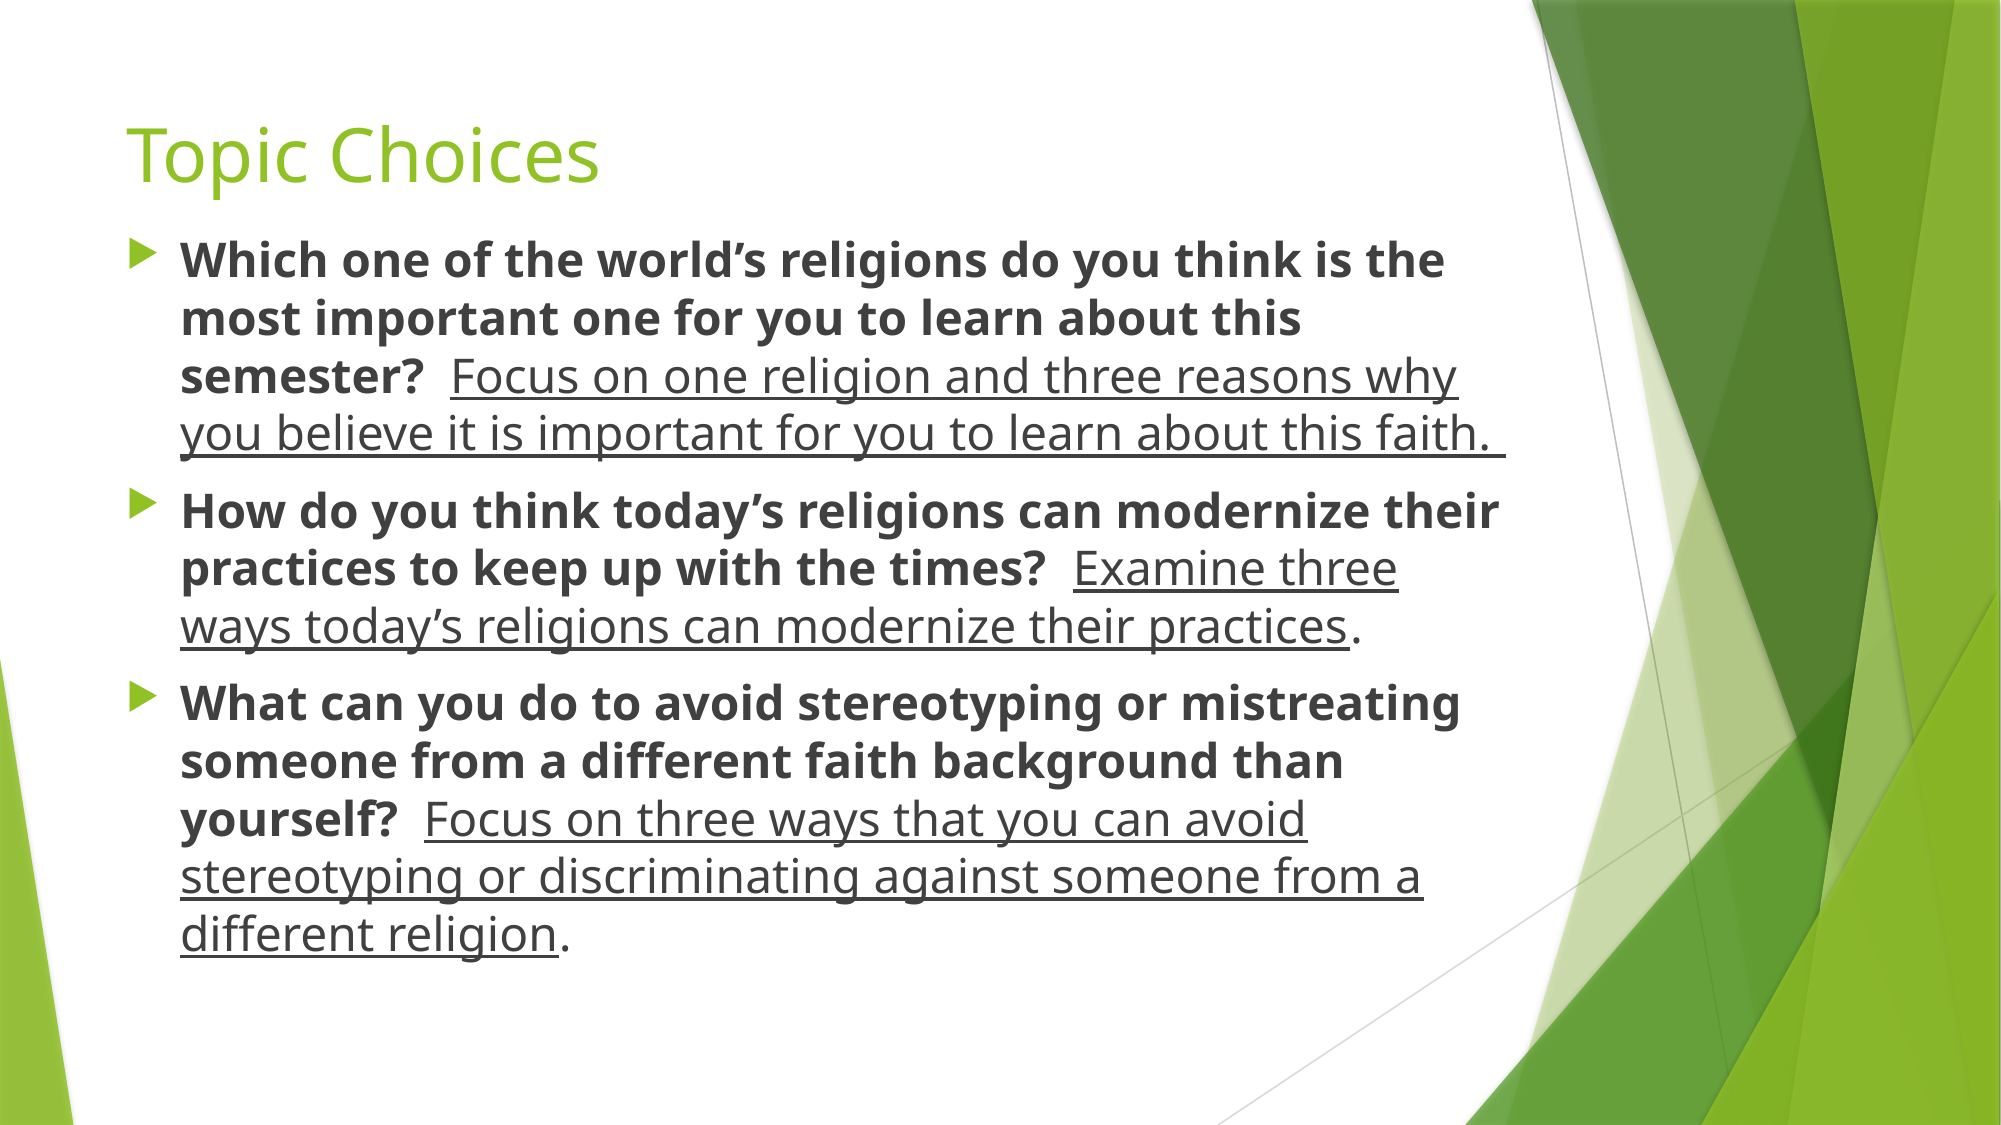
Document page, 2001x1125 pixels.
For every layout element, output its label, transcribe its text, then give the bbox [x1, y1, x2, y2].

list Which one of the world’s religions do you think is the most important one for you to learn about this semester? Focus on one religion and three reasons why you believe it is important for you to learn about this faith. How do you think today’s religions can modernize their practices to keep up with the times? Examine three ways today’s religions can modernize their practices. What can you do to avoid stereotyping or mistreating someone from a different faith background than yourself? Focus on three ways that you can avoid stereotyping or discriminating against someone from a different religion. [111, 222, 1522, 1053]
title Topic Choices [111, 99, 1522, 222]
